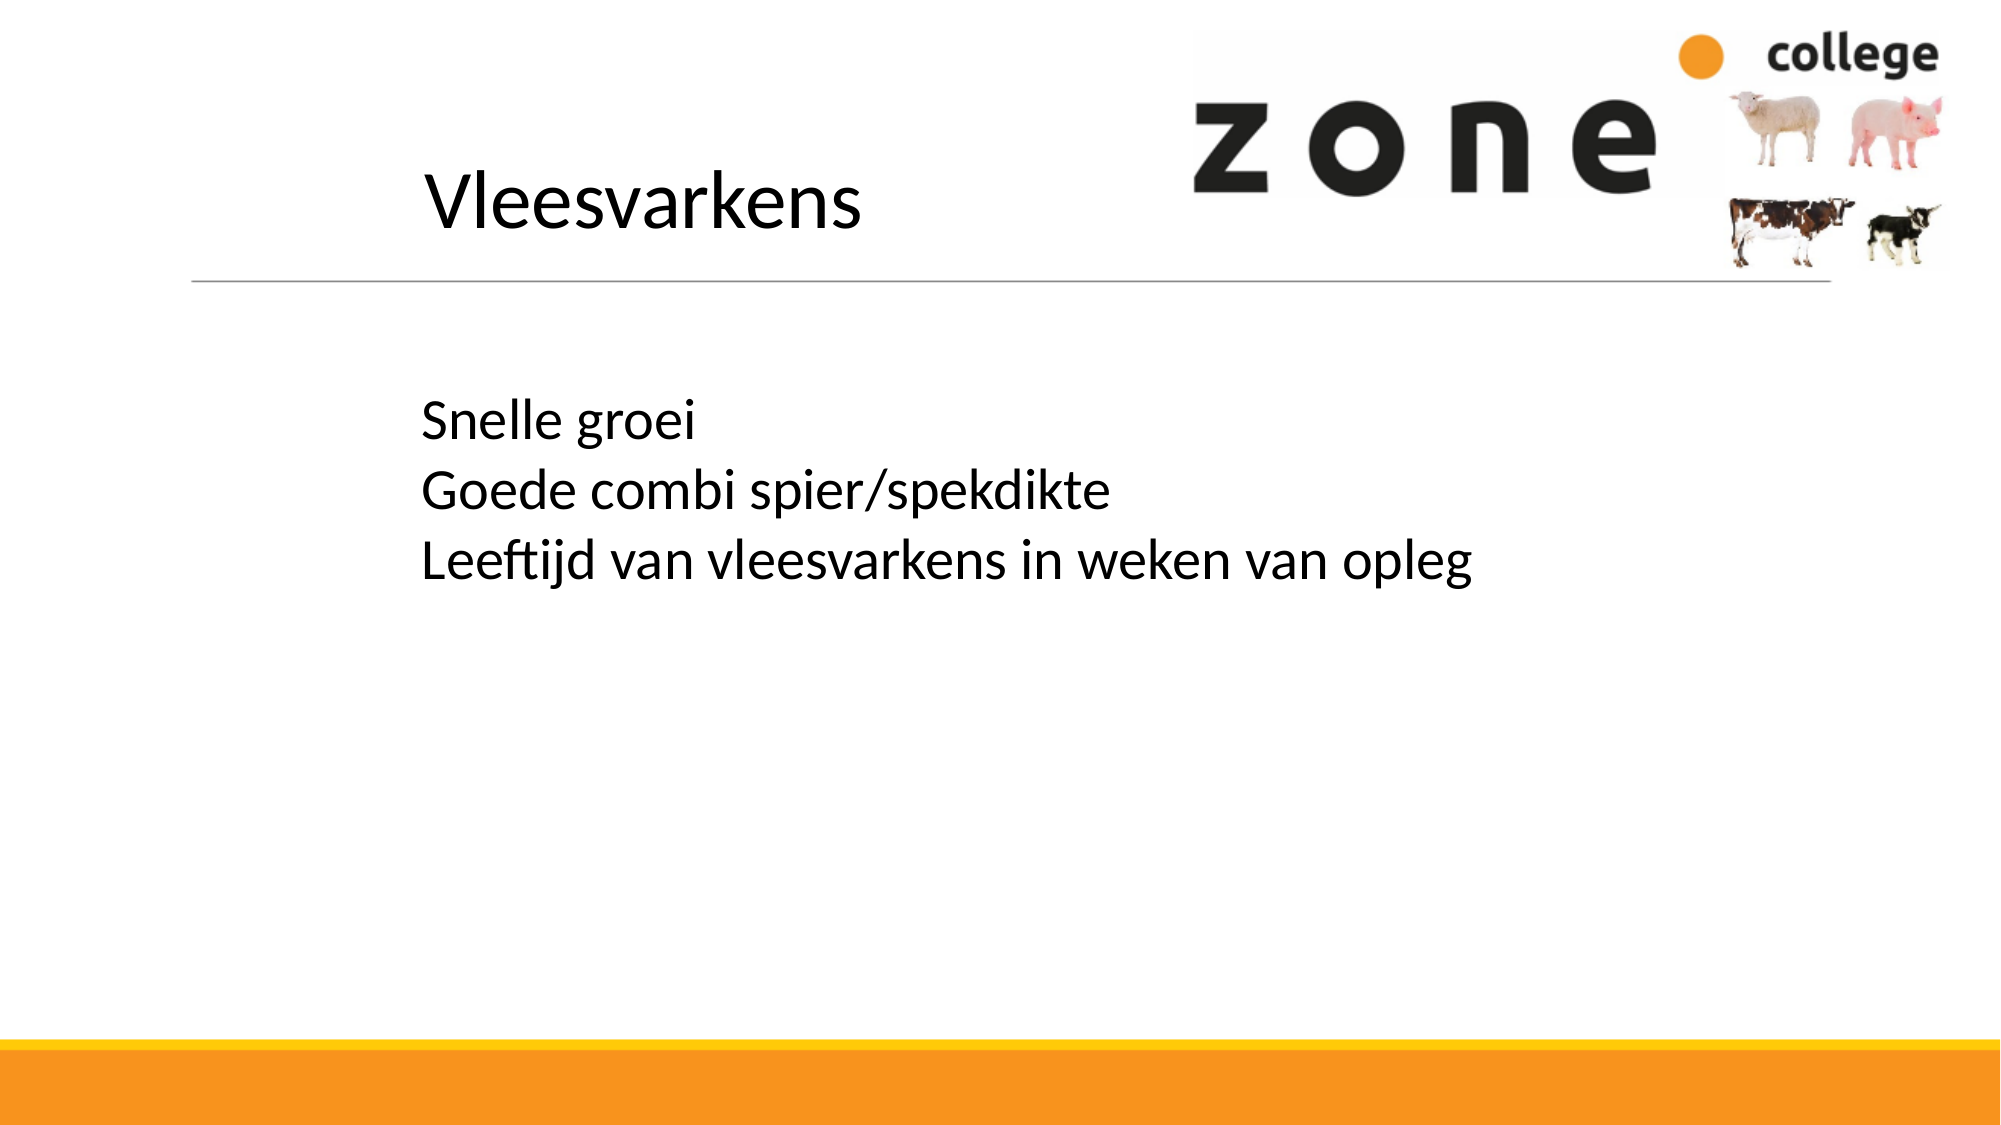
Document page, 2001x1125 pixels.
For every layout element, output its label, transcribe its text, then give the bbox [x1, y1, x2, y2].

text_box Vleesvarkens [409, 138, 1355, 253]
picture [0, 0, 2001, 1125]
text_box Snelle groei Goede combi spier/spekdikte Leeftijd van vleesvarkens in weken van opleg [407, 373, 1530, 809]
